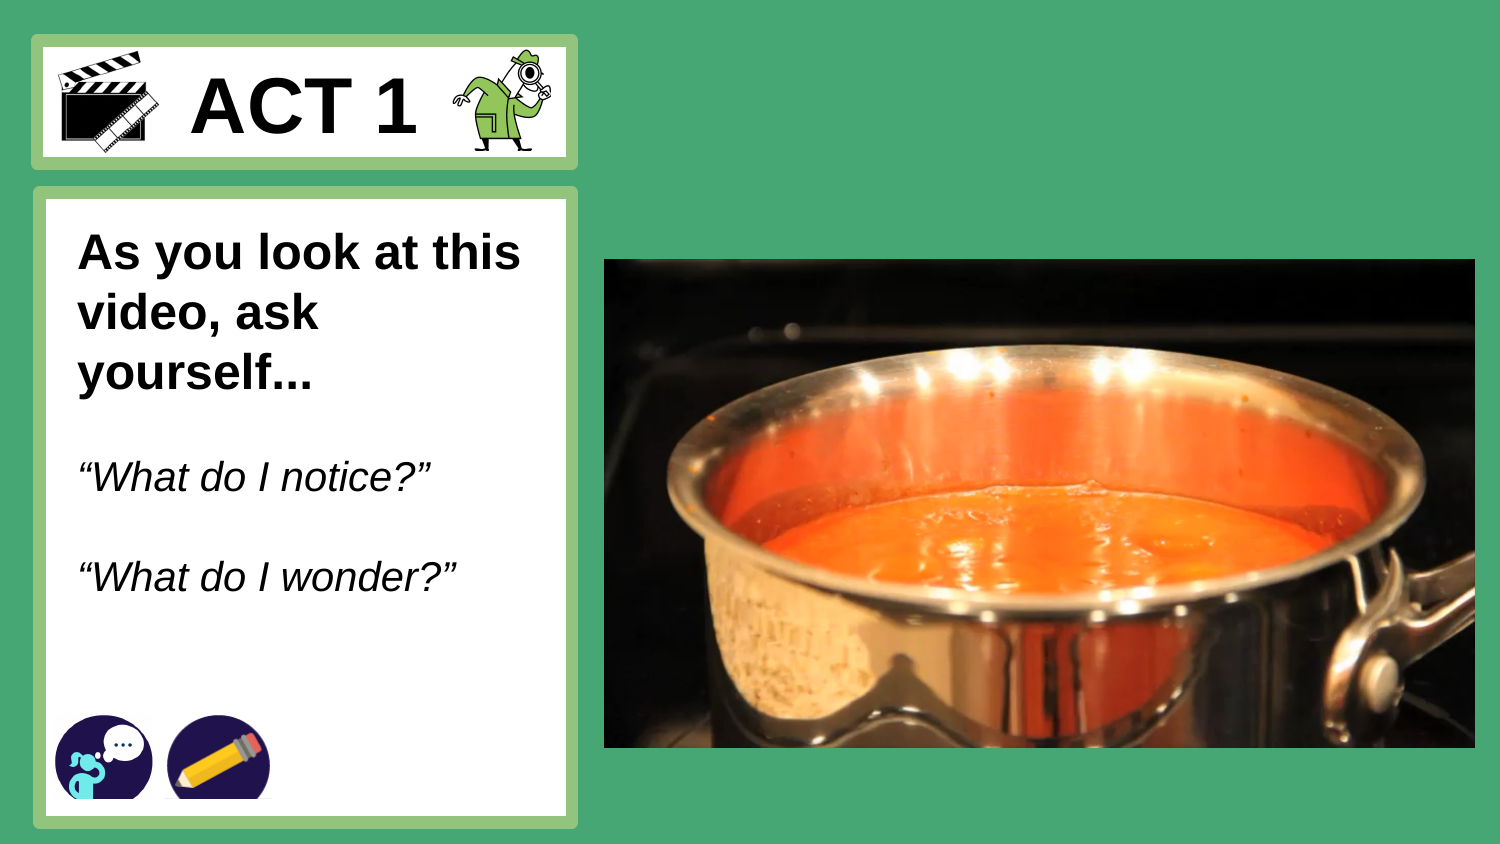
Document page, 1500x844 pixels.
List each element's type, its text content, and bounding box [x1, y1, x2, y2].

text_box [39, 192, 572, 823]
picture [164, 713, 273, 800]
picture [54, 714, 153, 799]
picture [54, 48, 163, 156]
text_box As you look at this video, ask yourself... “What do I notice?” “What do I wonder?” [62, 211, 568, 329]
text_box ACT 1 [37, 40, 572, 164]
picture [452, 48, 551, 152]
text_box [603, 258, 1476, 749]
